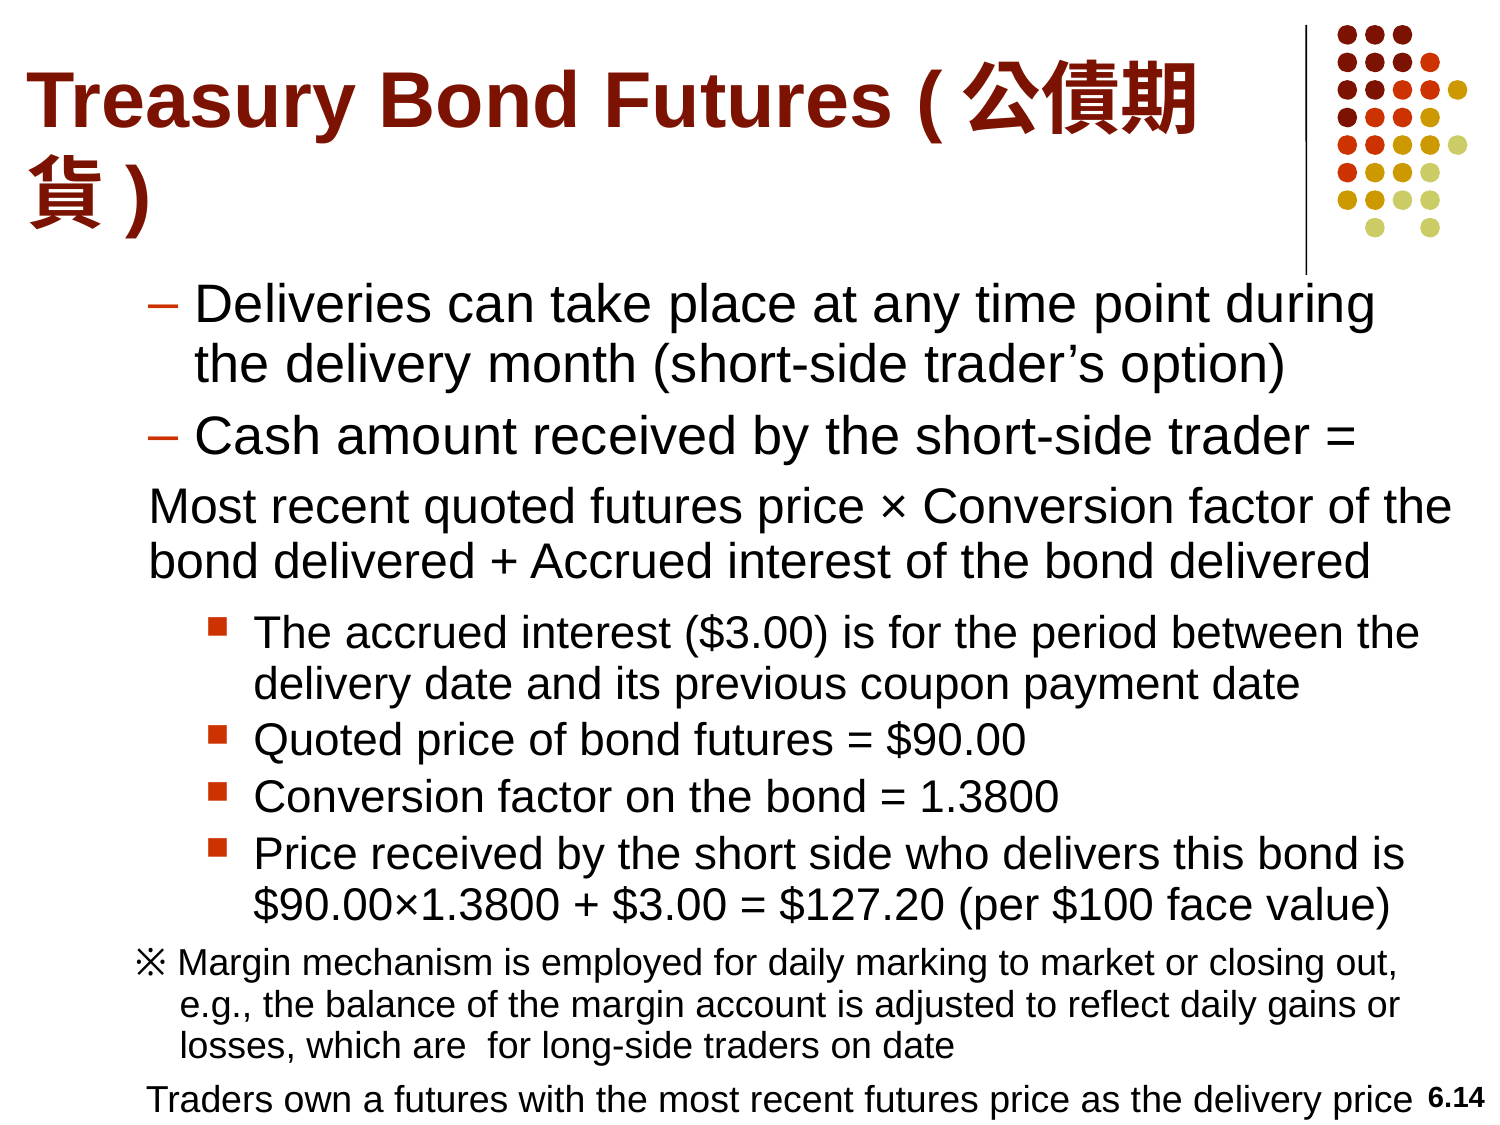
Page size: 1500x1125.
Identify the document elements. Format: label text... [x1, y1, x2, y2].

title Treasury Bond Futures (公債期貨) [11, 66, 1317, 220]
slide_number 6.14 [1400, 1070, 1500, 1125]
